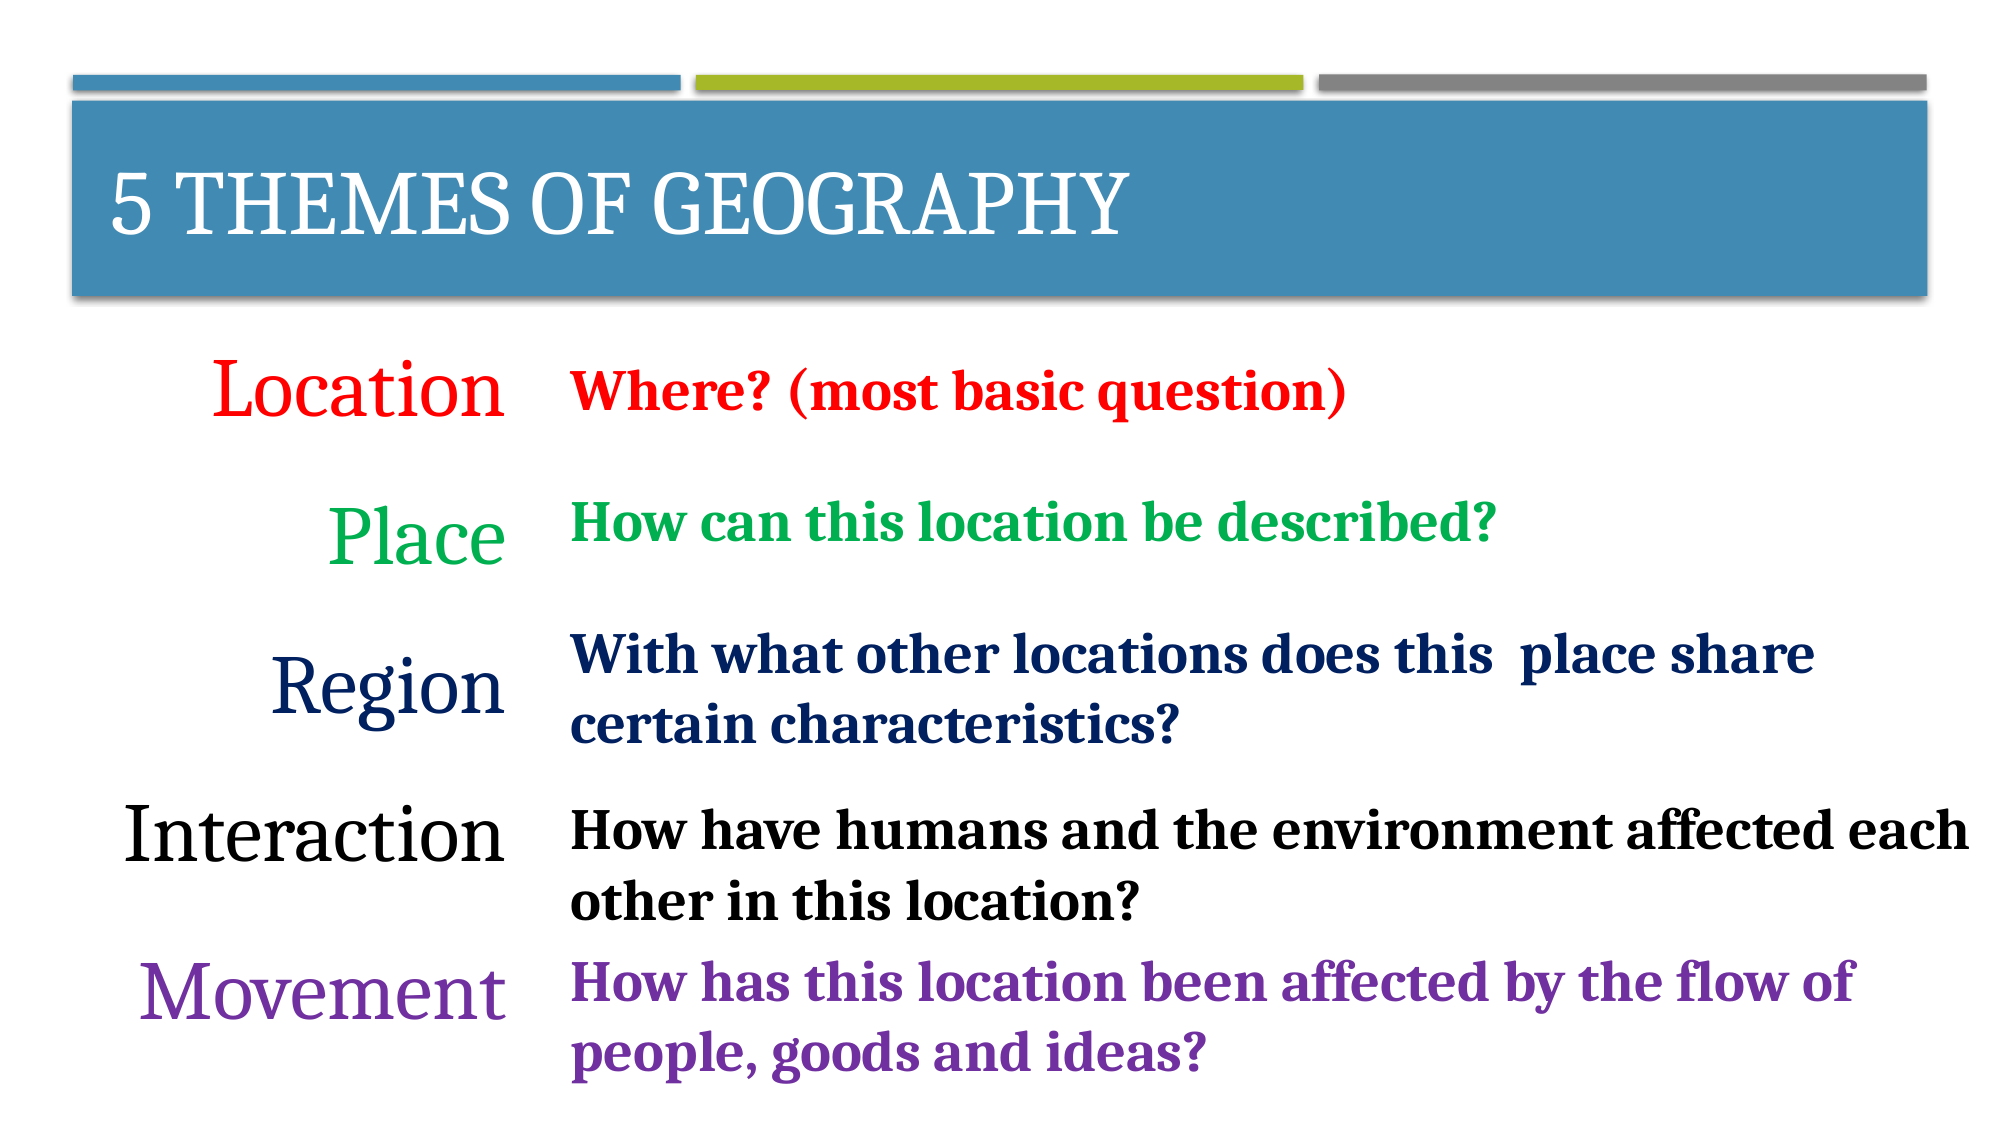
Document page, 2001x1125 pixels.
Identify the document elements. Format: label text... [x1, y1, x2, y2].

title 5 Themes of geography [95, 115, 1905, 282]
list Location Place Region Interaction Movement [47, 301, 522, 1048]
text_box Where? (most basic question) How can this location be described? With what other locations does this place share certain characteristics? How have humans and the environment affected each other in this location? How has this location been affected by the flow of people, goods and ideas? [555, 344, 2000, 994]
